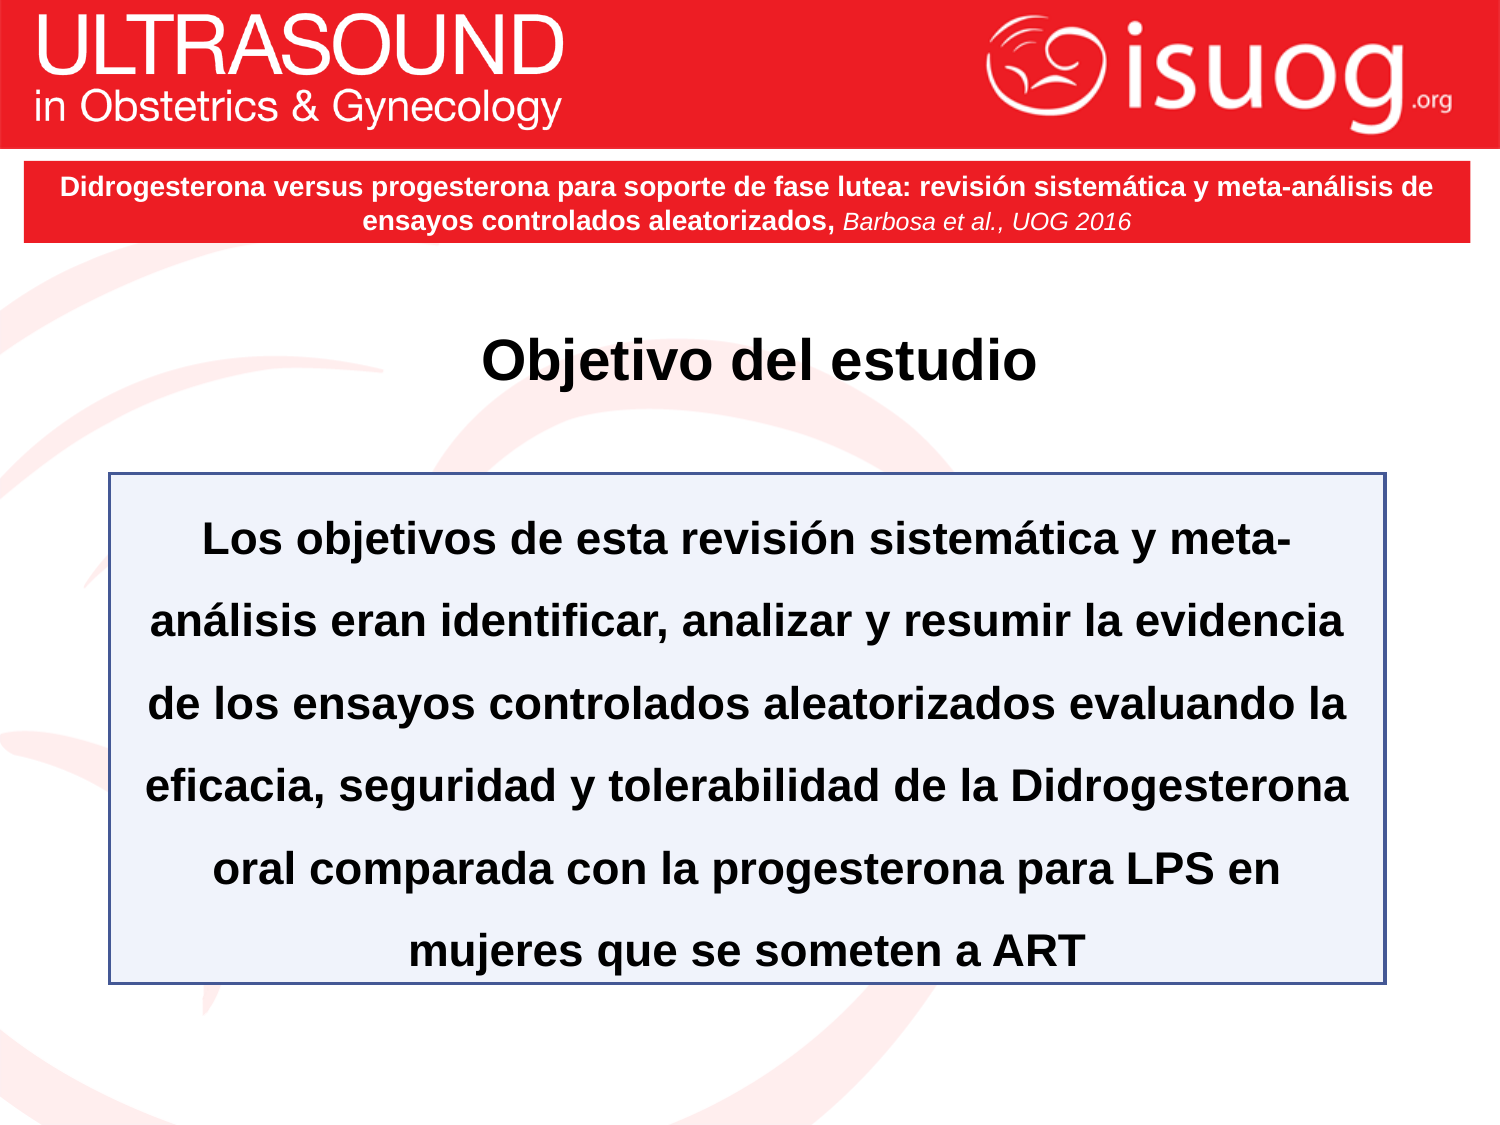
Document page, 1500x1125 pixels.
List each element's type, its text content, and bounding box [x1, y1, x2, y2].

picture [0, 150, 1500, 1125]
text_box Didrogesterona versus progesterona para soporte de fase lutea: revisión sistemática y meta-análisis de ensayos controlados aleatorizados, Barbosa et al., UOG 2016 [23, 160, 1471, 243]
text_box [0, 0, 1500, 150]
text_box Los objetivos de esta revisión sistemática y meta- análisis eran identificar, analizar y resumir la evidencia de los ensayos controlados aleatorizados evaluando la eficacia, seguridad y tolerabilidad de la Didrogesterona oral comparada con la progesterona para LPS en mujeres que se someten a ART [109, 473, 1386, 984]
text_box Objetivo del estudio [410, 314, 1110, 400]
